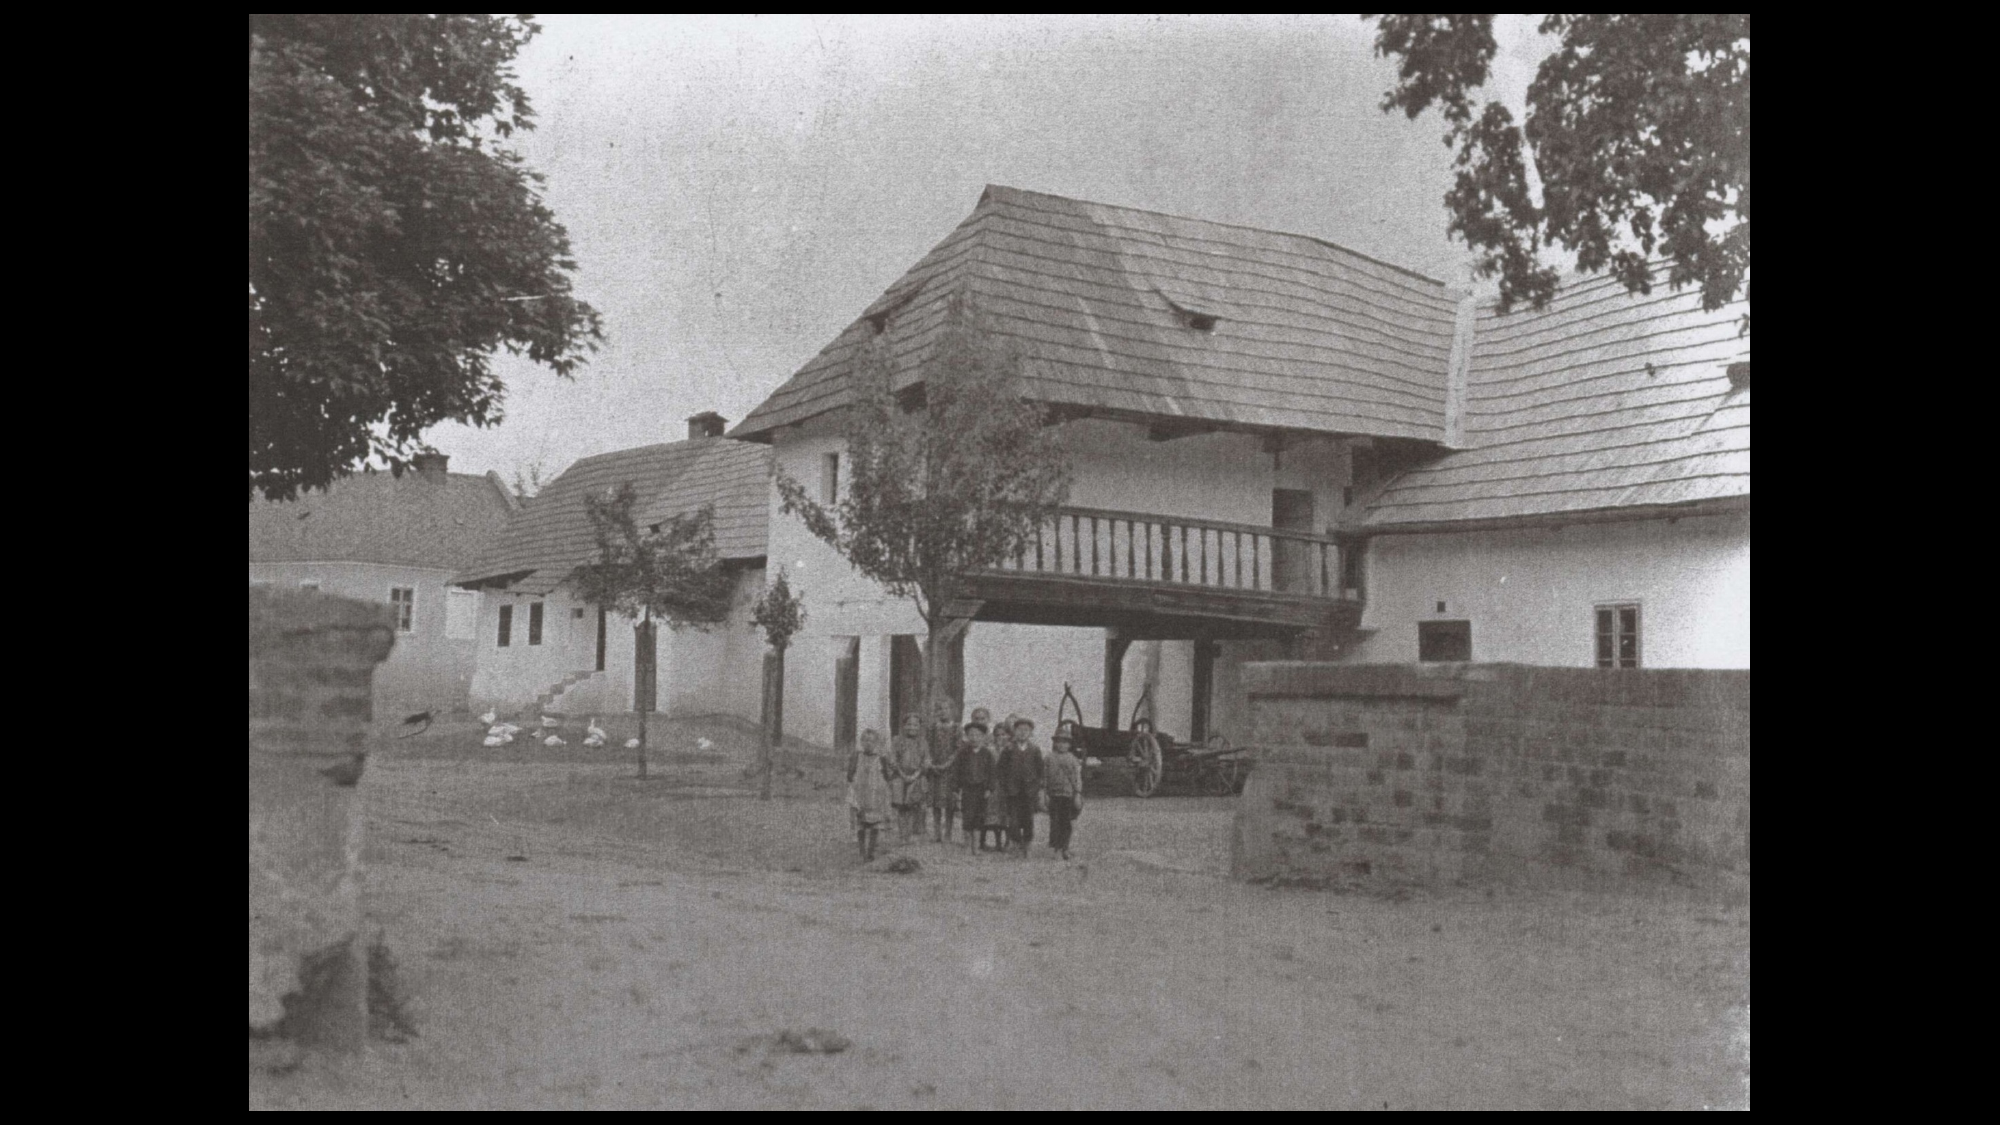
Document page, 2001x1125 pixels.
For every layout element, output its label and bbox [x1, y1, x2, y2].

picture [249, 14, 1750, 1111]
